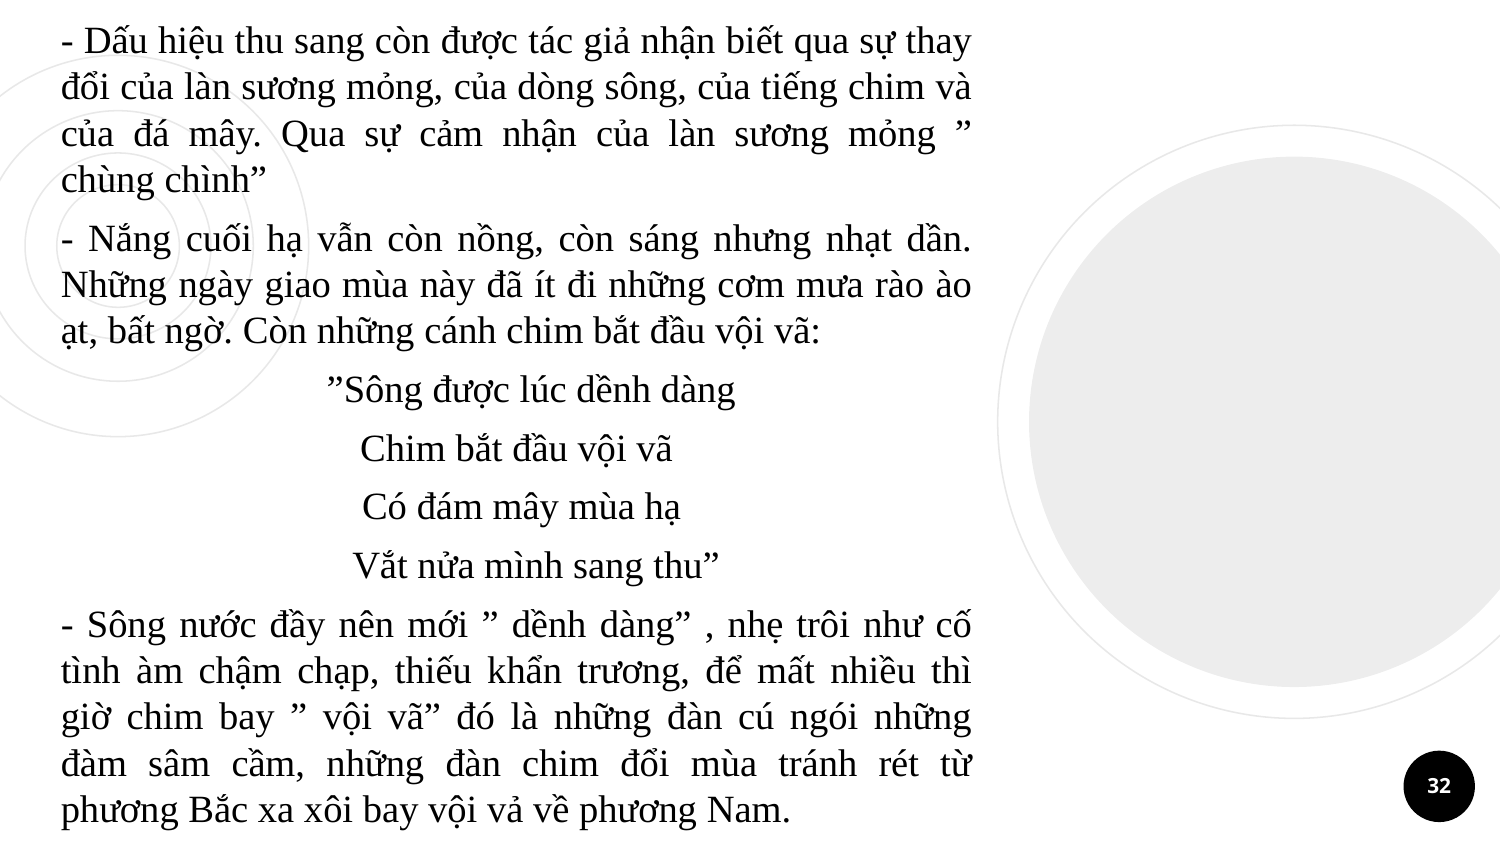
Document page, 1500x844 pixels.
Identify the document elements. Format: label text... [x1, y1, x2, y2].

slide_number 32 [1403, 750, 1475, 823]
list - Dấu hiệu thu sang còn được tác giả nhận biết qua sự thay đổi của làn sương mỏng, của dòng sông, của tiếng chim và của đá mây. Qua sự cảm nhận của làn sương mỏng ” chùng chình” - Nắng cuối hạ vẫn còn nồng, còn sáng nhưng nhạt dần. Những ngày giao mùa này đã ít đi những cơm mưa rào ào ạt, bất ngờ. Còn những cánh chim bắt đầu vội vã: ”Sông được lúc dềnh dàng Chim bắt đầu vội vã Có đám mây mùa hạ Vắt nửa mình sang thu” - Sông nước đầy nên mới ” dềnh dàng” , nhẹ trôi như cố tình àm chậm chạp, thiếu khẩn trương, để mất nhiều thì giờ chim bay ” vội vã” đó là những đàn cú ngói những đàm sâm cầm, những đàn chim đổi mùa tránh rét từ phương Bắc xa xôi bay vội vả về phương Nam. [24, 0, 988, 844]
